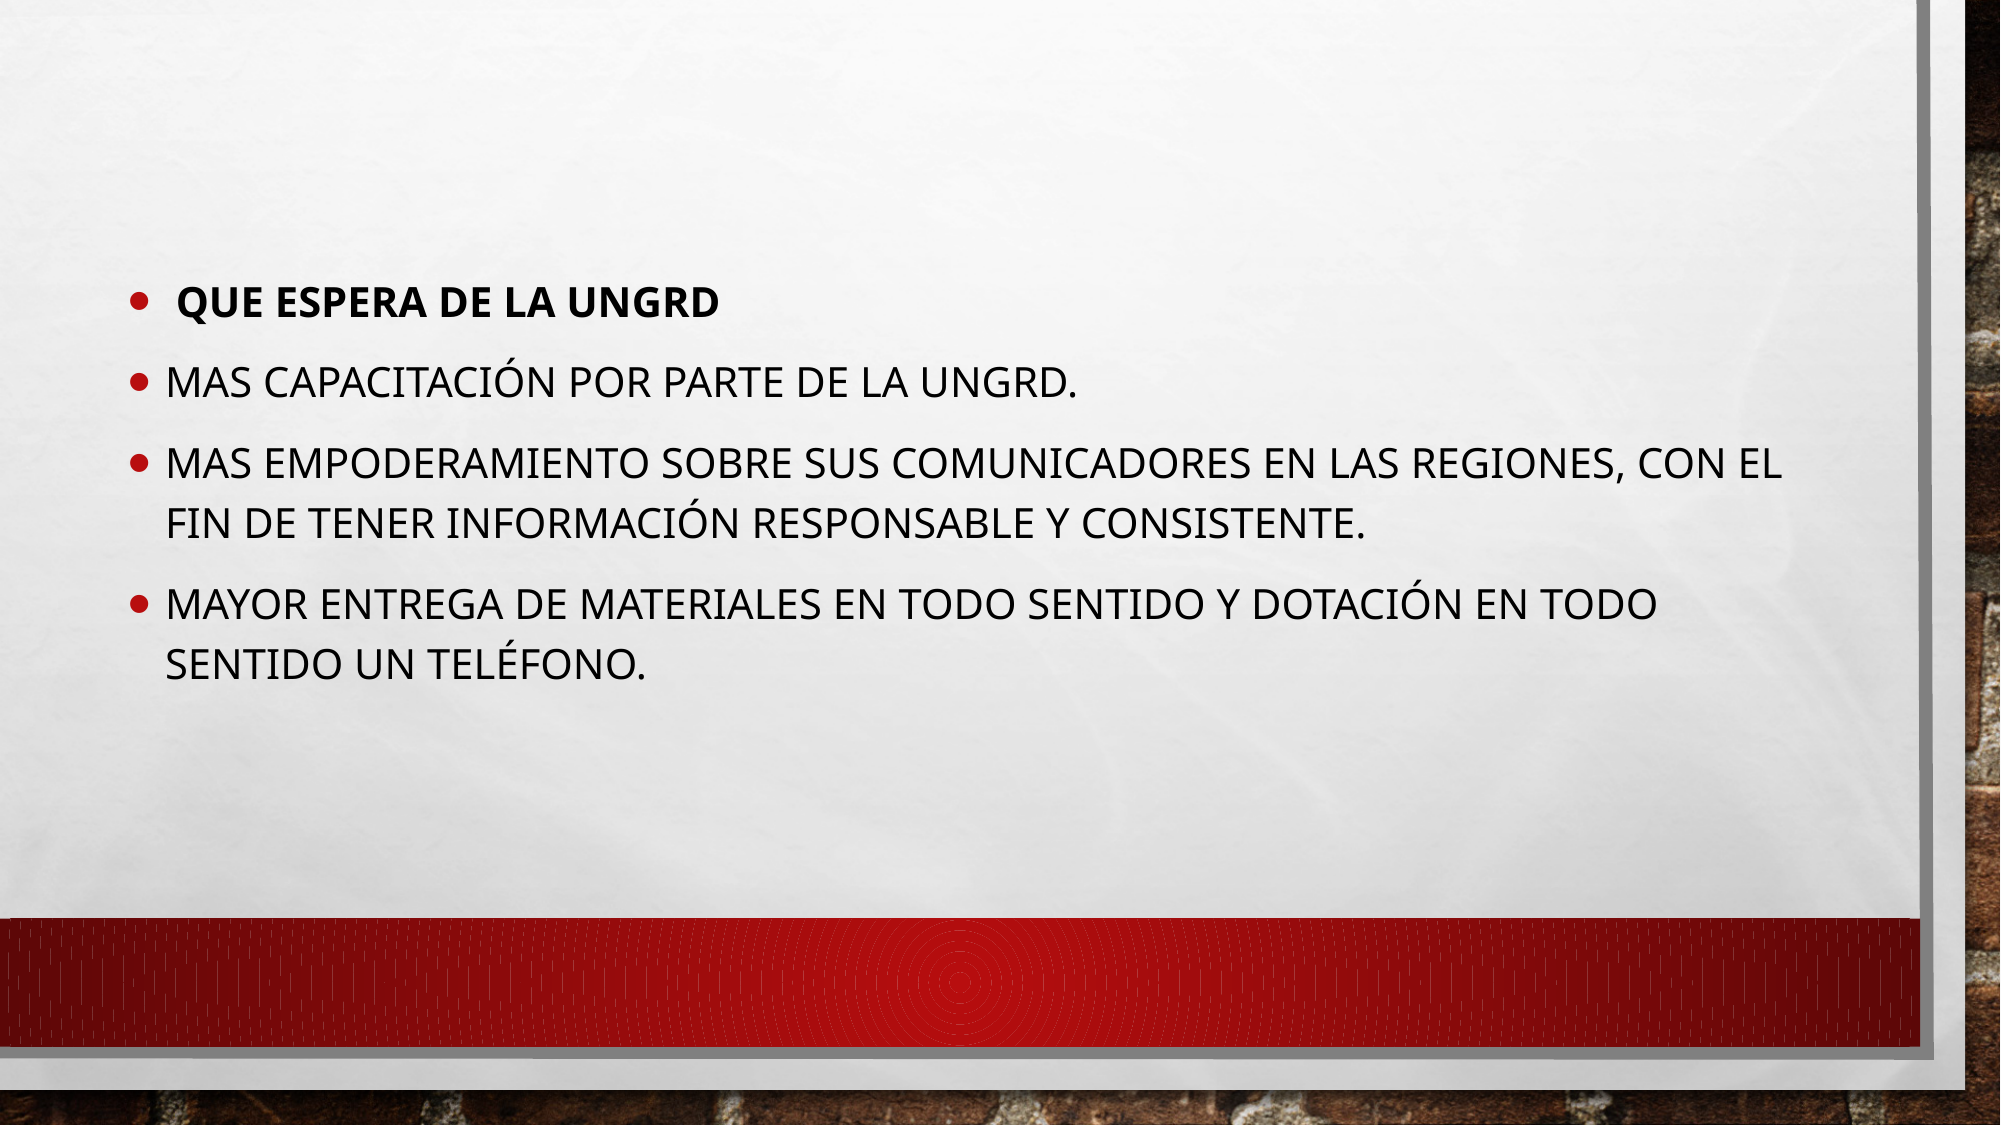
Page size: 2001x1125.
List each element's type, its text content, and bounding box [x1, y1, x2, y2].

list QUE ESPERA DE LA UNGRD Mas capacitación por parte de la UNGRD. Mas empoderamiento sobre sus comunicadores en las regiones, con el fin de tener información responsable y consistente. Mayor entrega de materiales en todo sentido y dotación en todo sentido un teléfono. [112, 71, 1818, 882]
picture [0, 0, 2000, 1125]
